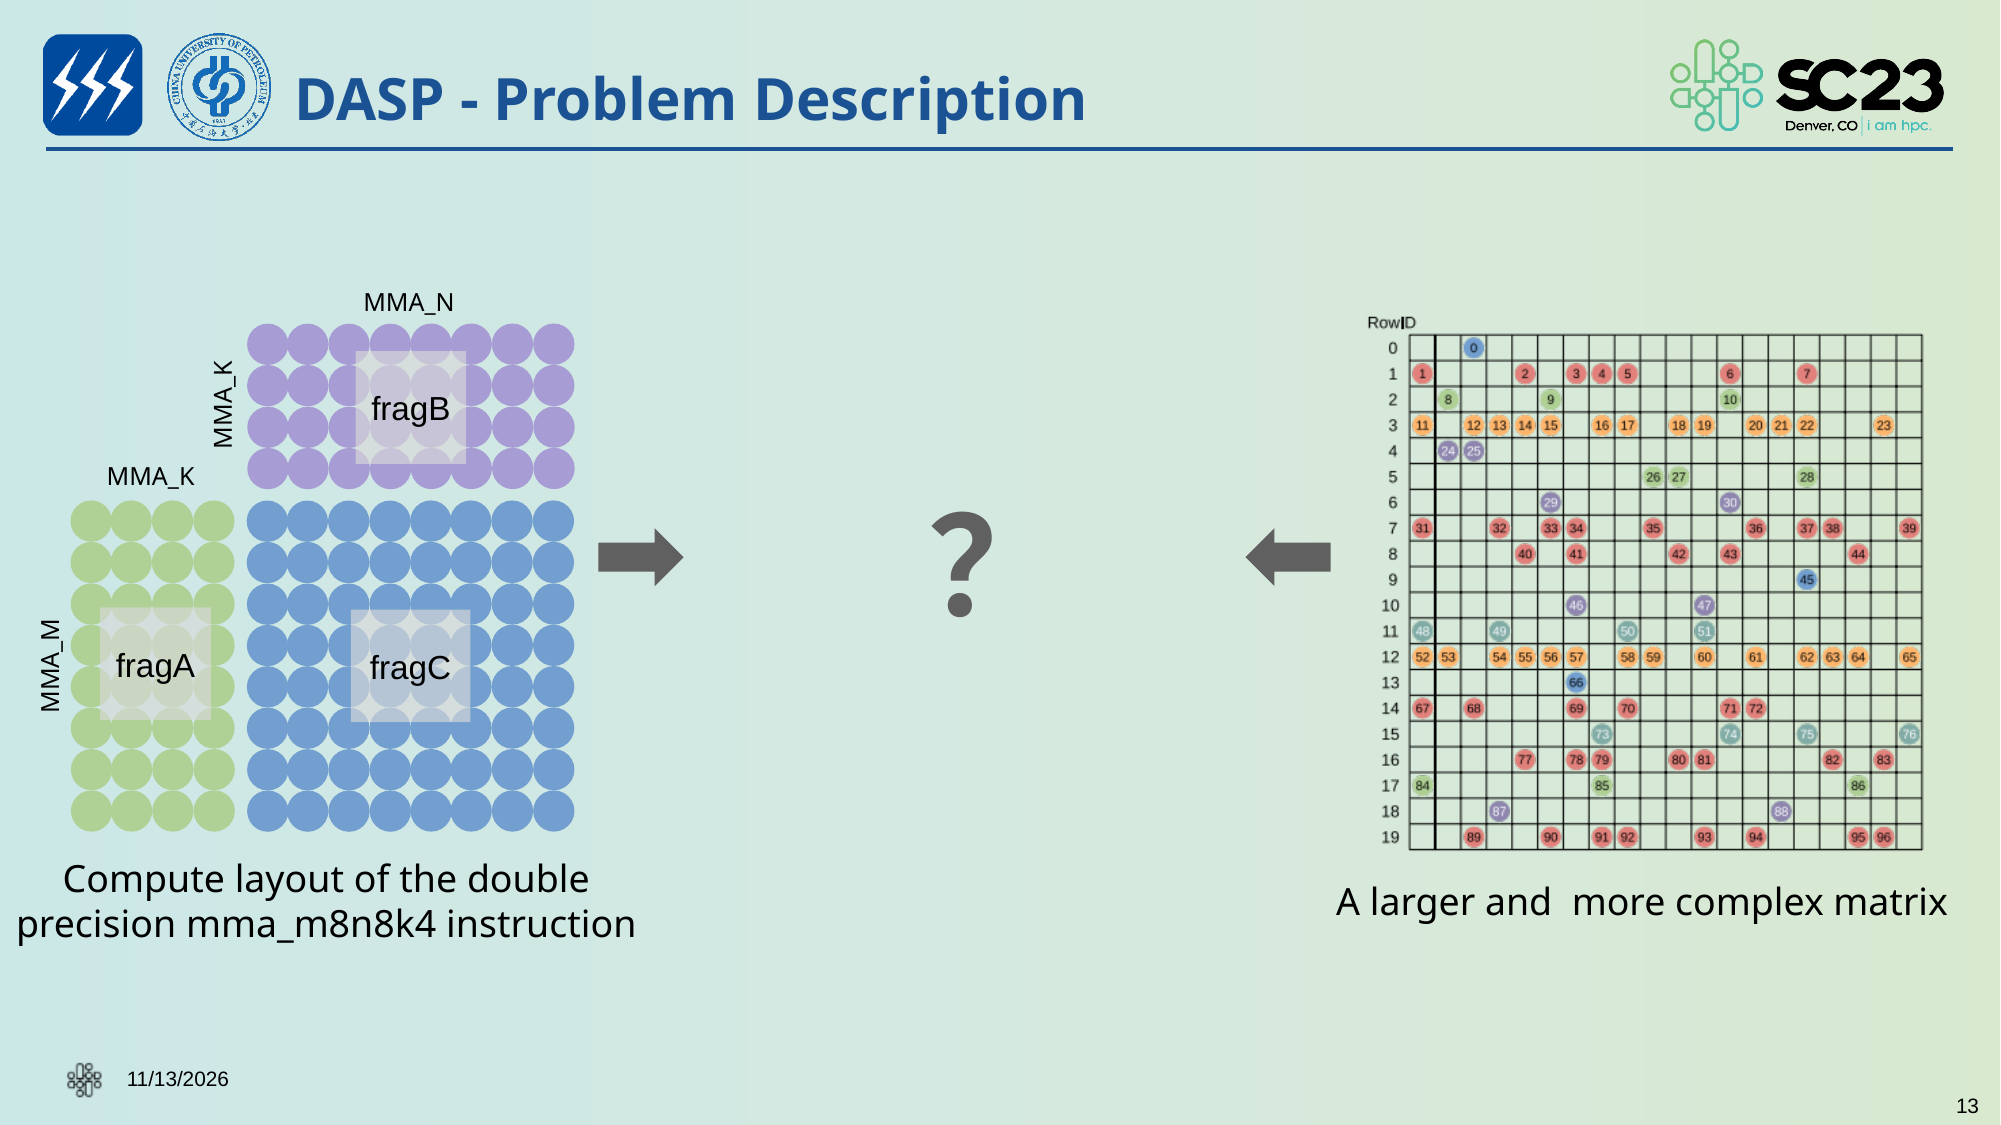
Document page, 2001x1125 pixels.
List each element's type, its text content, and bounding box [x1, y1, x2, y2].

text_box ？ [912, 471, 1088, 652]
slide_number 13 [1897, 1083, 1995, 1125]
text_box [597, 528, 685, 587]
text_box A larger and more complex matrix [1311, 870, 1974, 931]
picture [0, 0, 2001, 1125]
text_box DASP - Problem Description [279, 54, 1166, 210]
text_box Compute layout of the double precision mma_m8n8k4 instruction [0, 848, 658, 953]
text_box [1244, 527, 1332, 587]
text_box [26, 278, 575, 832]
